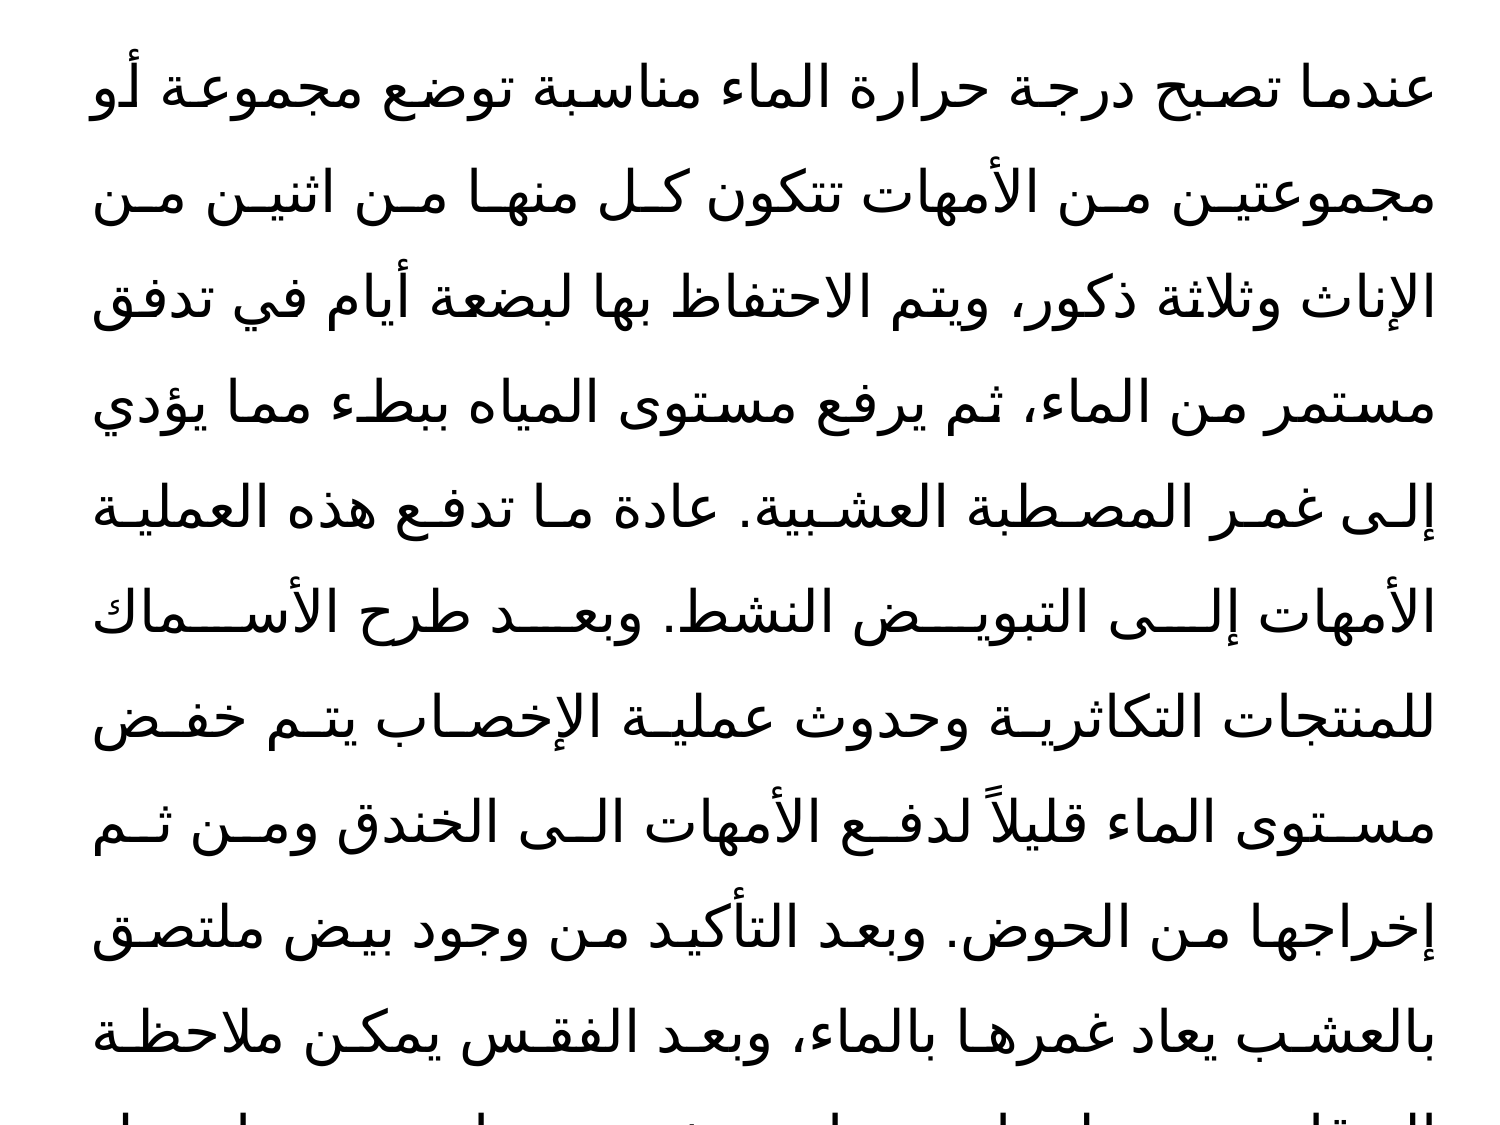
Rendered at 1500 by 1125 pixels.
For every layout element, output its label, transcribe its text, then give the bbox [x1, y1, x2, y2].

text_box عندما تصبح درجة حرارة الماء مناسبة توضع مجموعة أو مجموعتين من الأمهات تتكون كل منها من اثنين من الإناث وثلاثة ذكور، ويتم الاحتفاظ بها لبضعة أيام في تدفق مستمر من الماء، ثم يرفع مستوى المياه ببطء مما يؤدي إلى غمر المصطبة العشبية. عادة ما تدفع هذه العملية الأمهات إلى التبويض النشط. وبعد طرح الأسماك للمنتجات التكاثرية وحدوث عملية الإخصاب يتم خفض مستوى الماء قليلاً لدفع الأمهات الى الخندق ومن ثم إخراجها من الحوض. وبعد التأكيد من وجود بيض ملتصق بالعشب يعاد غمرها بالماء، وبعد الفقس يمكن ملاحظة اليرقات بسهولة باستخدام صفيحة بيضاء. وعندما تصل الزريعة إلى 12-15 ملم بعد حوالي 10 أيام يتم حصادها عن طريق تجفيف الأحواض. [76, 7, 1453, 1125]
